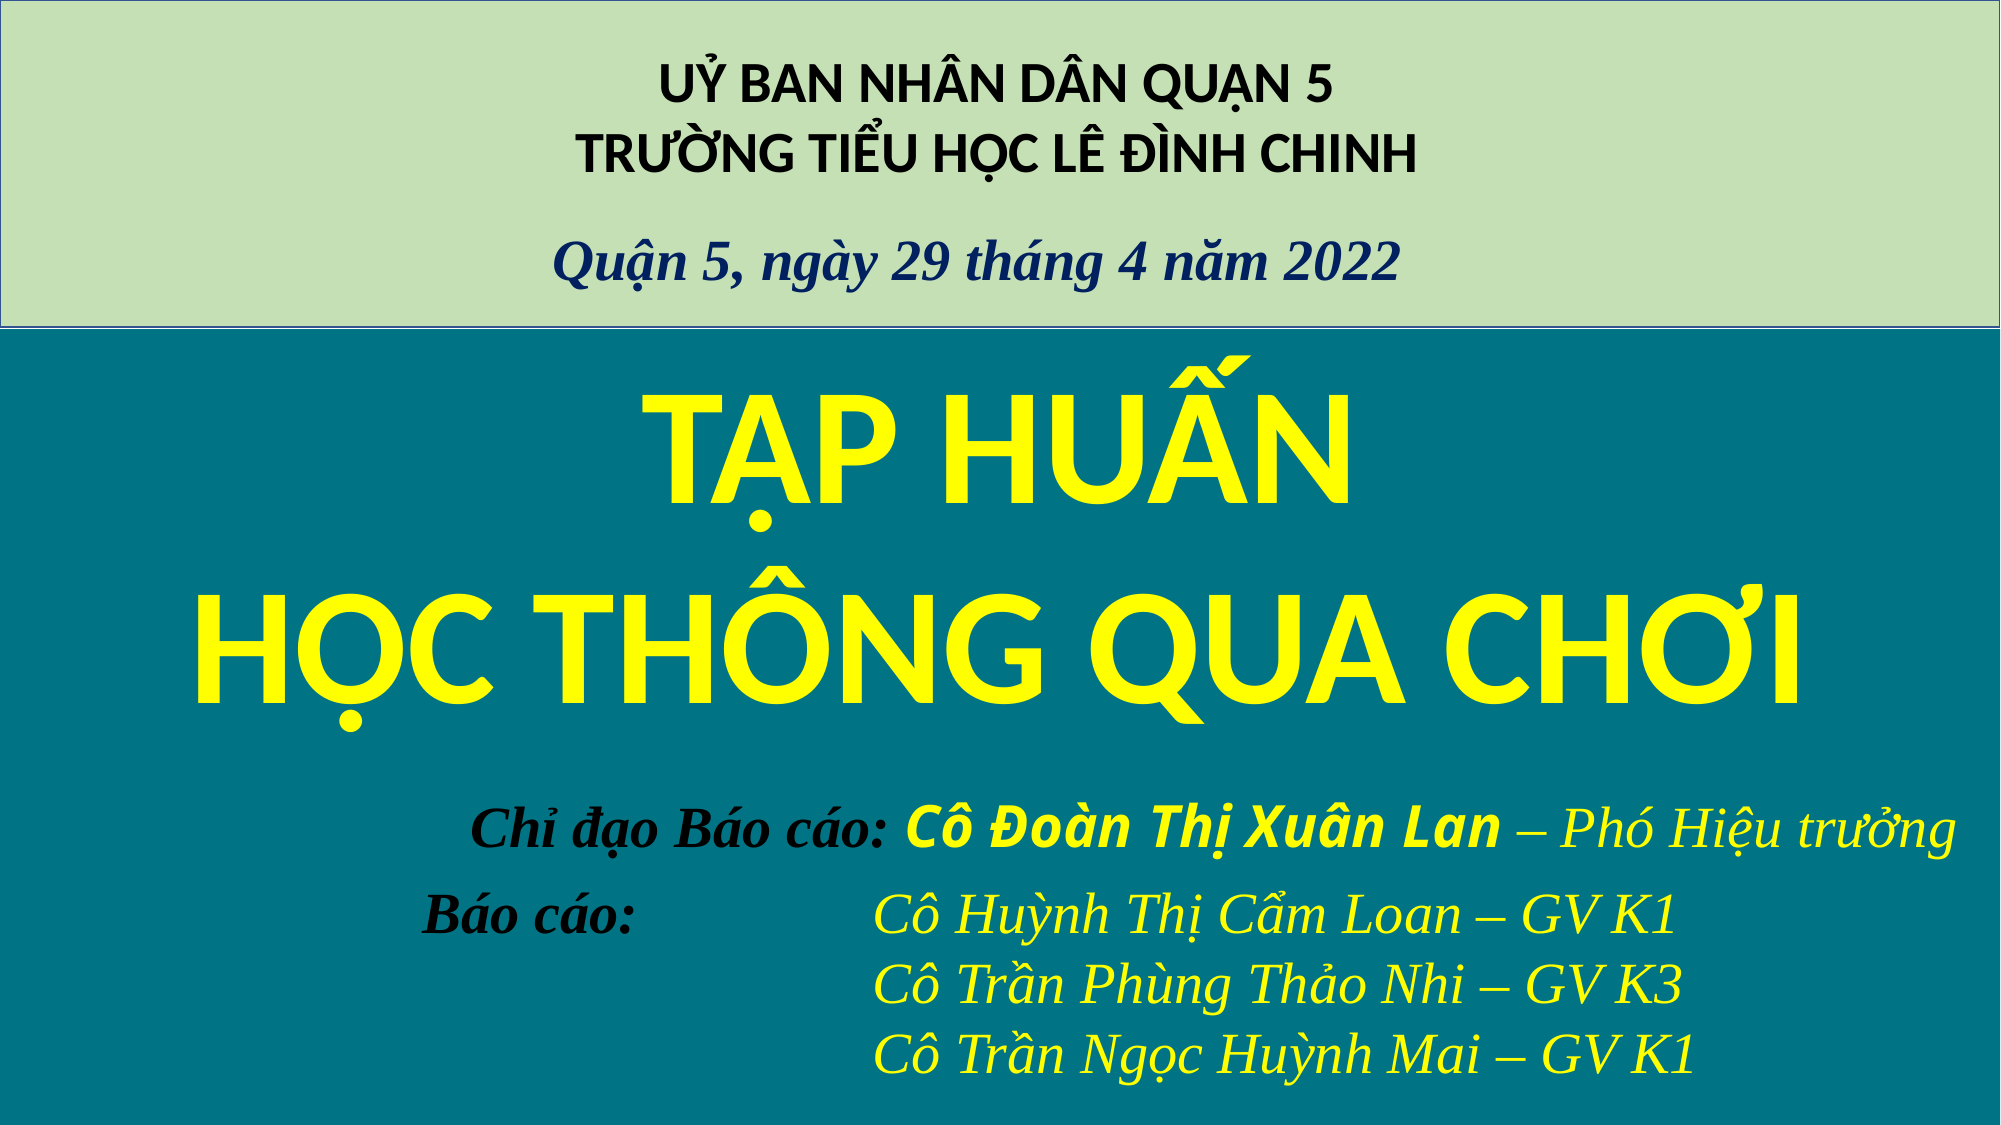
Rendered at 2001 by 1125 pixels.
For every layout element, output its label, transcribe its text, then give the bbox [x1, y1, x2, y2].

text_box Chỉ đạo Báo cáo: Cô Đoàn Thị Xuân Lan – Phó Hiệu trưởng [331, 781, 1973, 867]
text_box Báo cáo: Cô Huỳnh Thị Cẩm Loan – GV K1 Cô Trần Phùng Thảo Nhi – GV K3 Cô Trần Ngọc Huỳnh Mai – GV K1 [408, 867, 1916, 1125]
text_box Quận 5, ngày 29 tháng 4 năm 2022 [453, 214, 1417, 300]
text_box [0, 0, 2000, 328]
text_box Tập huấn Học thông qua chơi [174, 329, 1826, 745]
text_box UỶ BAN NHÂN DÂN QUẬN 5 TRƯỜNG TIỂU HỌC LÊ ĐÌNH CHINH [306, 36, 1687, 191]
